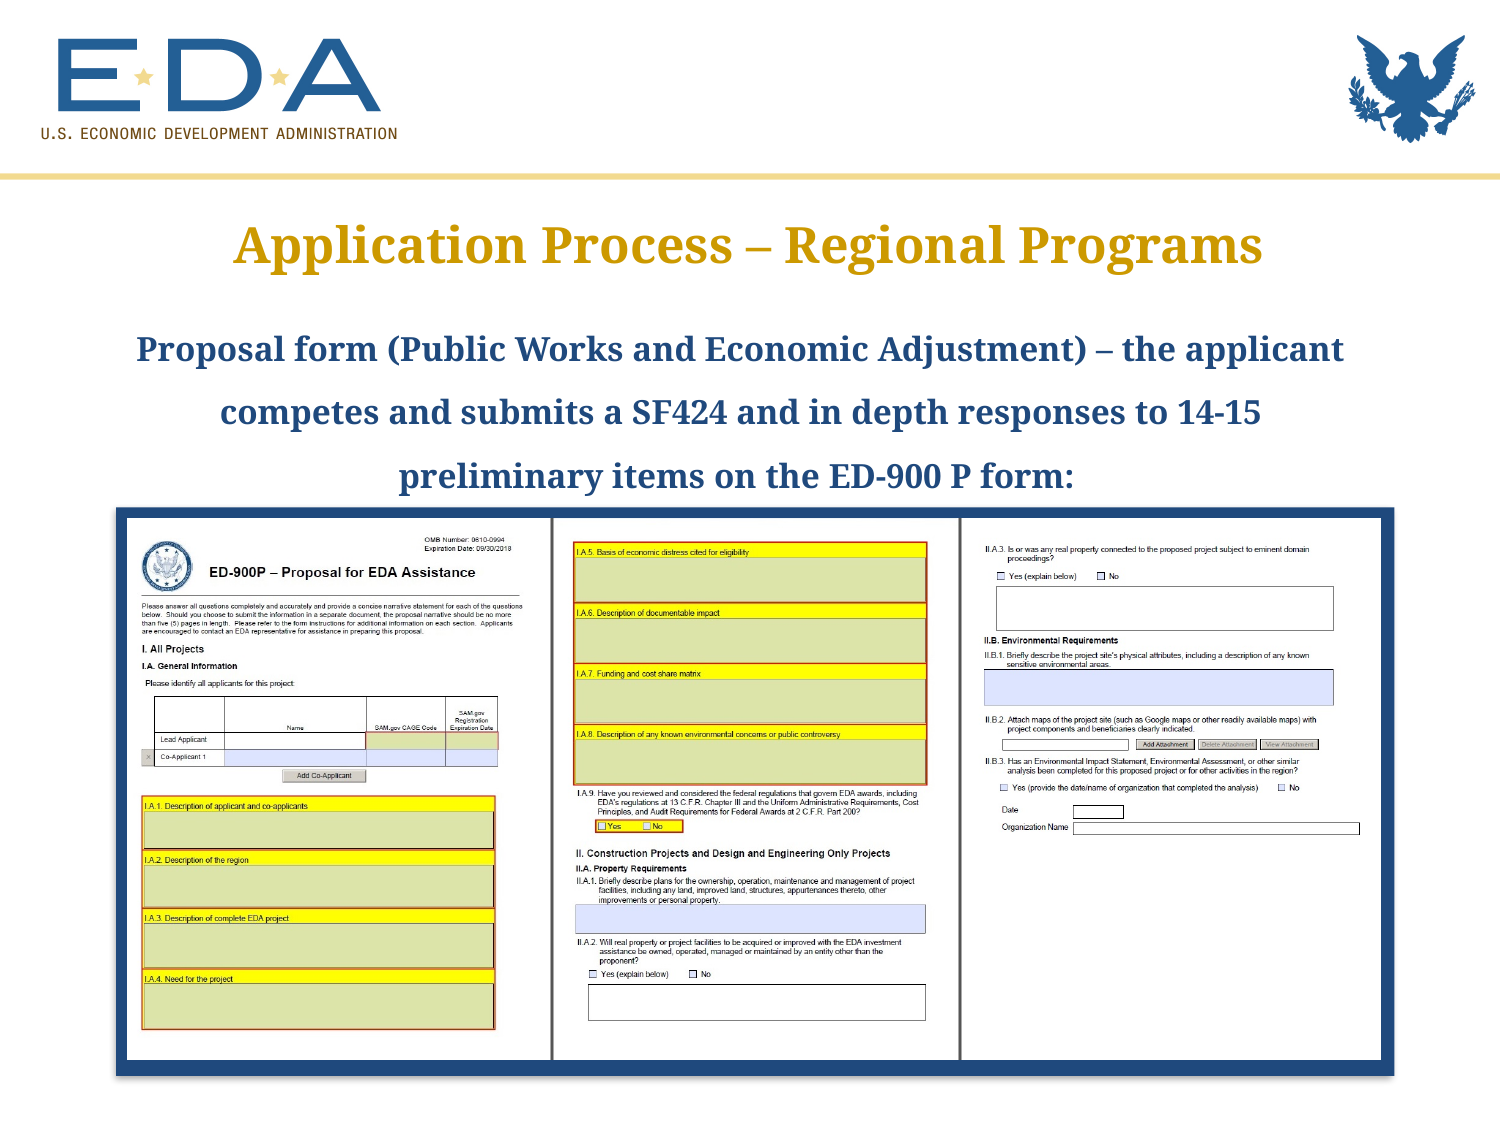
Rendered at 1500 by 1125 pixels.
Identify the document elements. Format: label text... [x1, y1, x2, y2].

picture [0, 0, 1500, 1125]
text_box Proposal form (Public Works and Economic Adjustment) – the applicant competes and submits a SF424 and in depth responses to 14-15 preliminary items on the ED-900 P form: [88, 304, 1395, 495]
text_box [115, 507, 1395, 1077]
text_box Application Process – Regional Programs [61, 206, 1437, 281]
